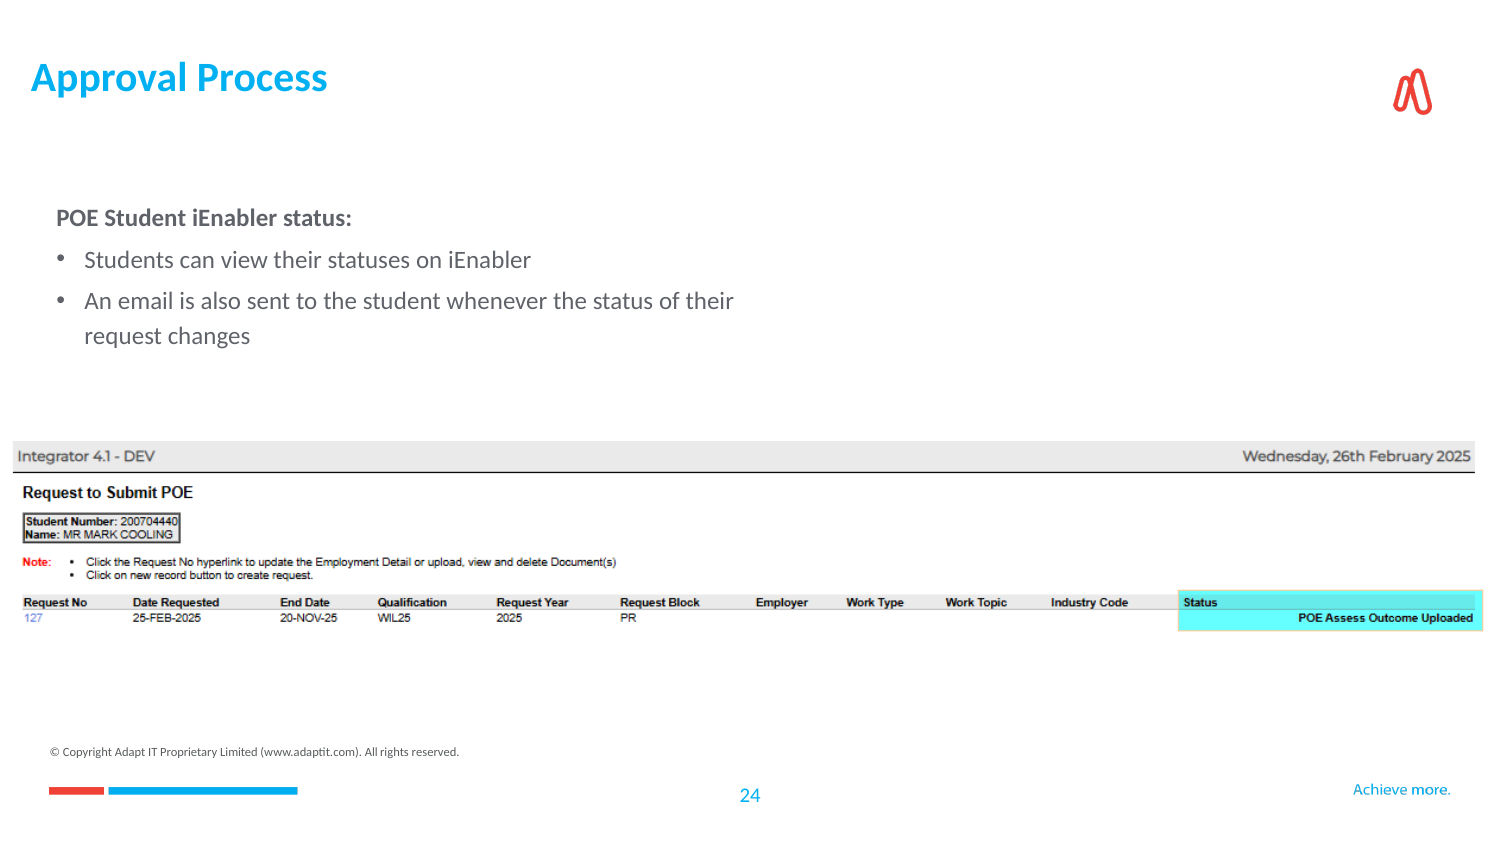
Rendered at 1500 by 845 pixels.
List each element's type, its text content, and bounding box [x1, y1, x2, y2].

picture [1374, 783, 1450, 795]
text_box 24 [695, 774, 805, 799]
picture [49, 783, 695, 795]
picture [0, 441, 1500, 641]
list Approval Process [30, 53, 1433, 116]
picture [805, 783, 1371, 795]
list POE Student iEnabler status: Students can view their statuses on iEnabler An email is also sent to the student whenever the status of their request changes [0, 154, 772, 441]
